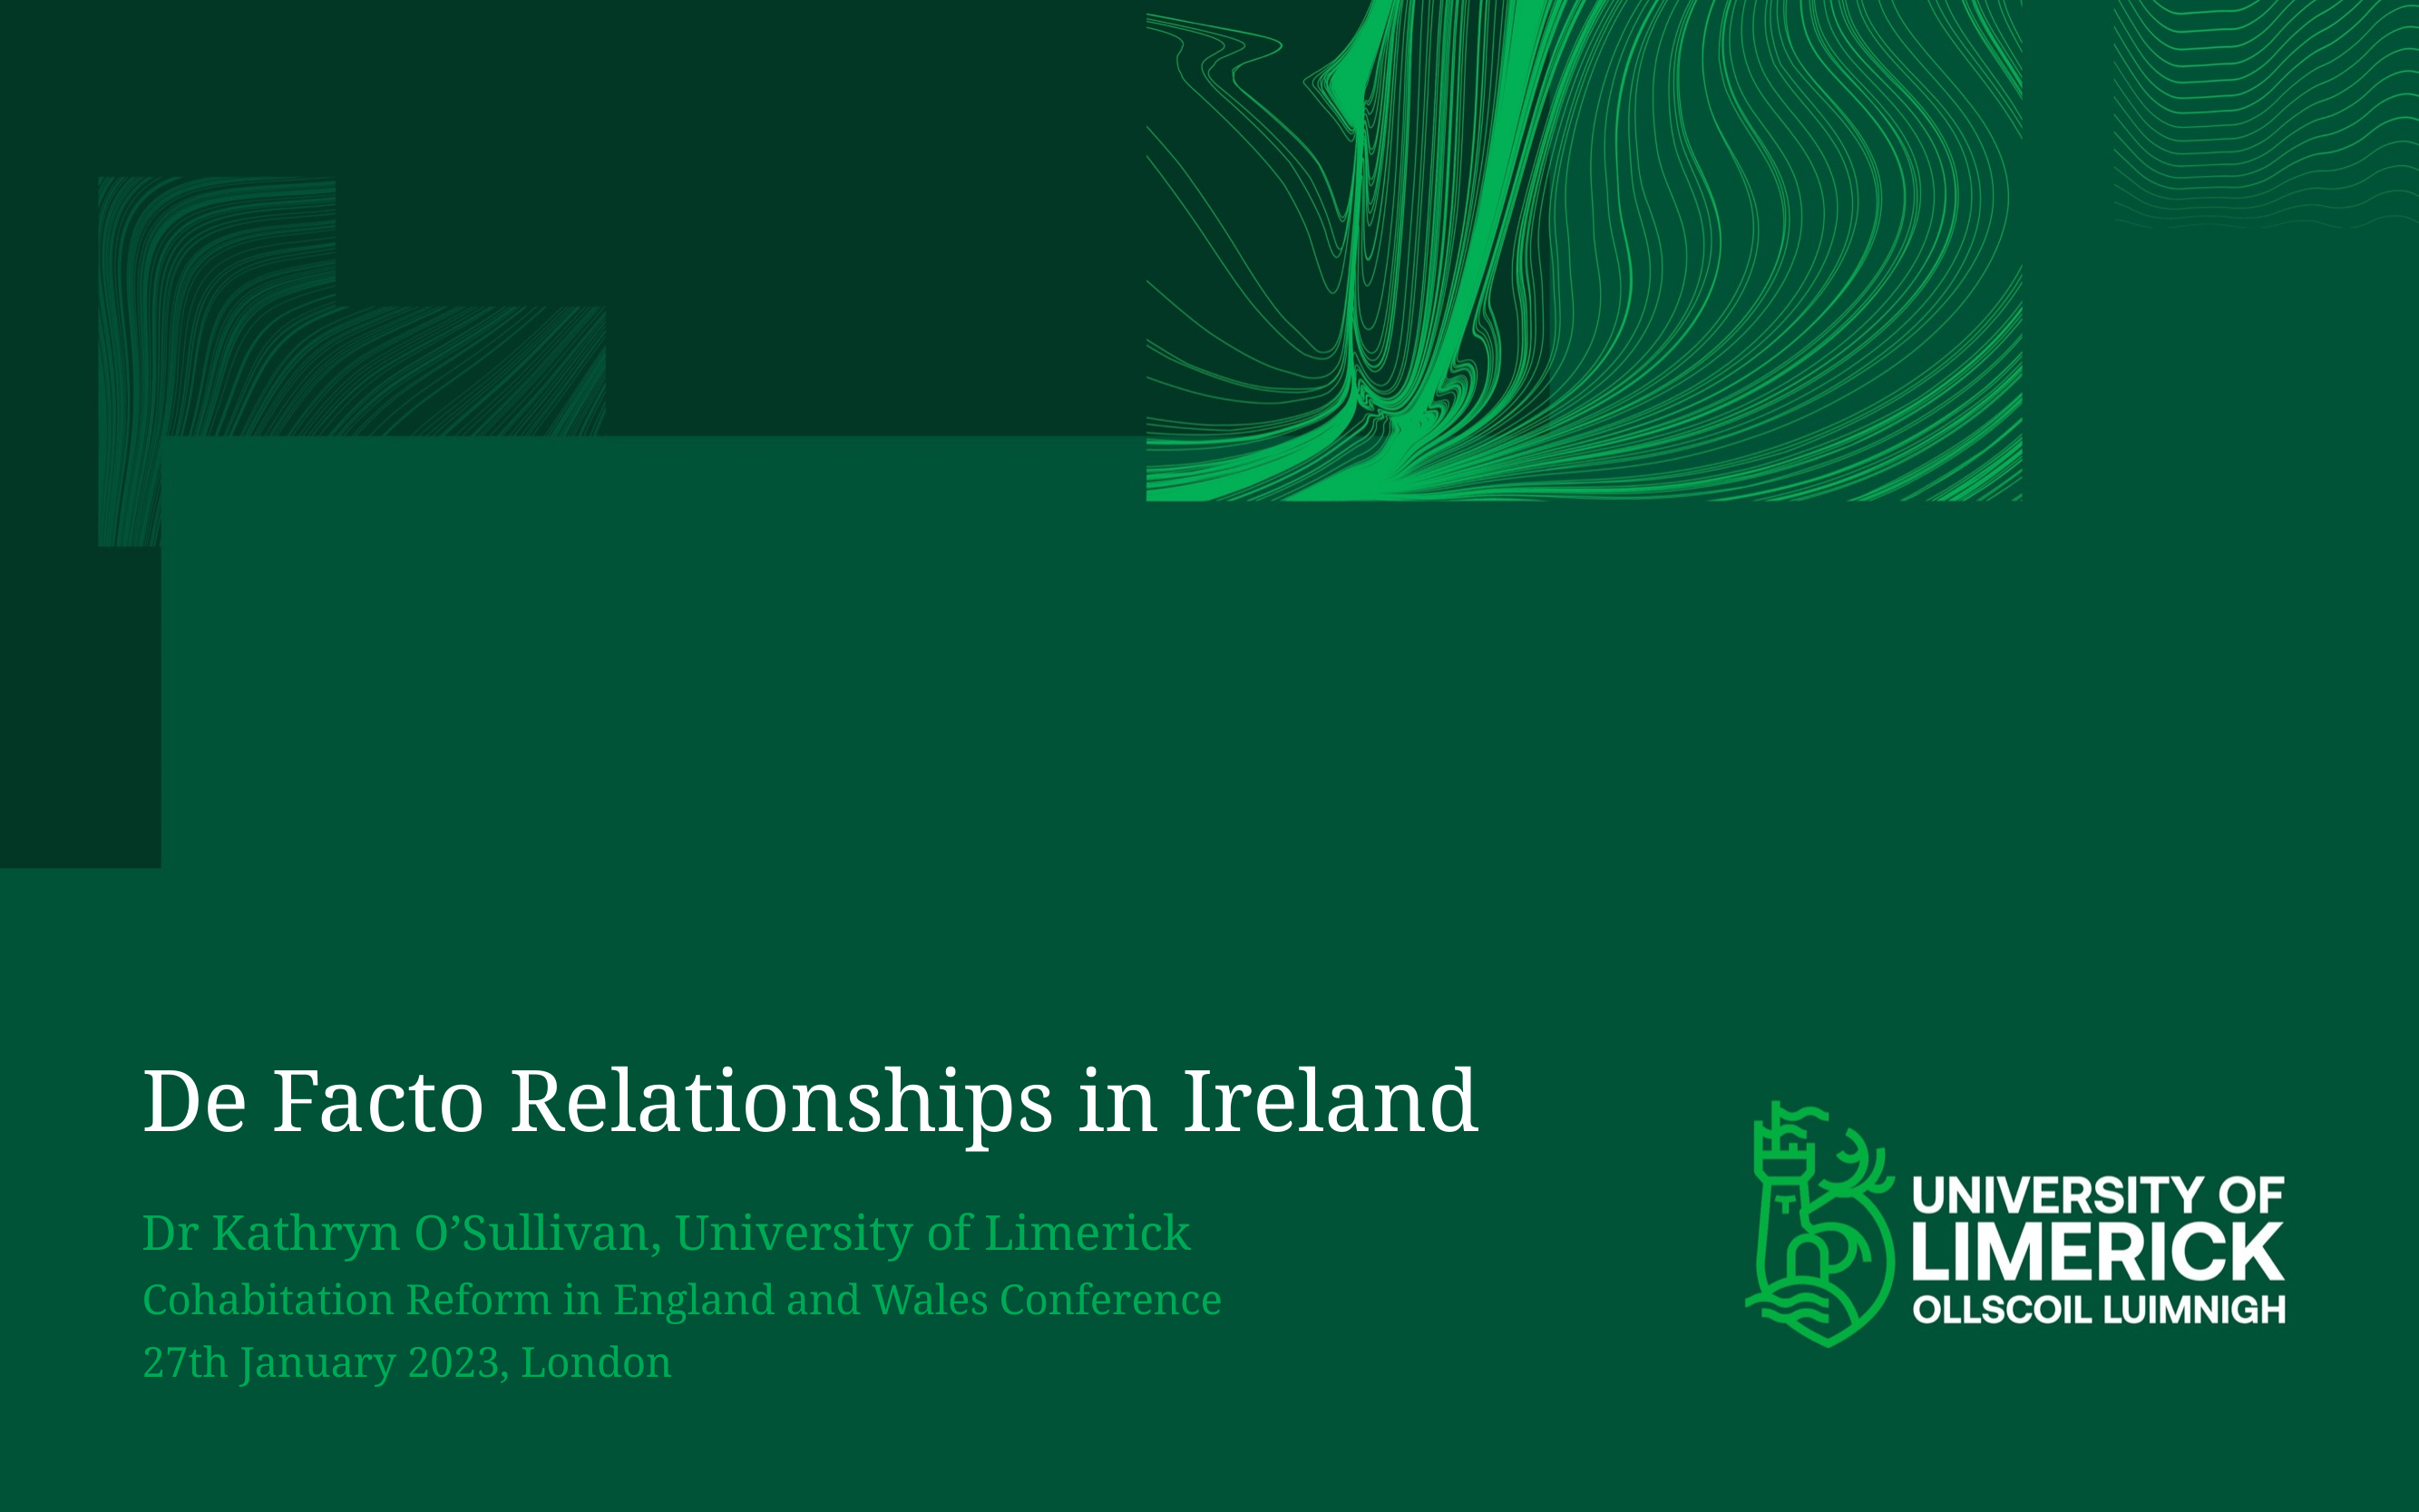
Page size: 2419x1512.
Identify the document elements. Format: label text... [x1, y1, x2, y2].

title De Facto Relationships in Ireland [128, 1051, 1629, 1170]
picture [0, 0, 2419, 1512]
subtitle Dr Kathryn O’Sullivan, University of Limerick Cohabitation Reform in England and Wales Conference 27th January 2023, London [128, 1202, 1629, 1394]
